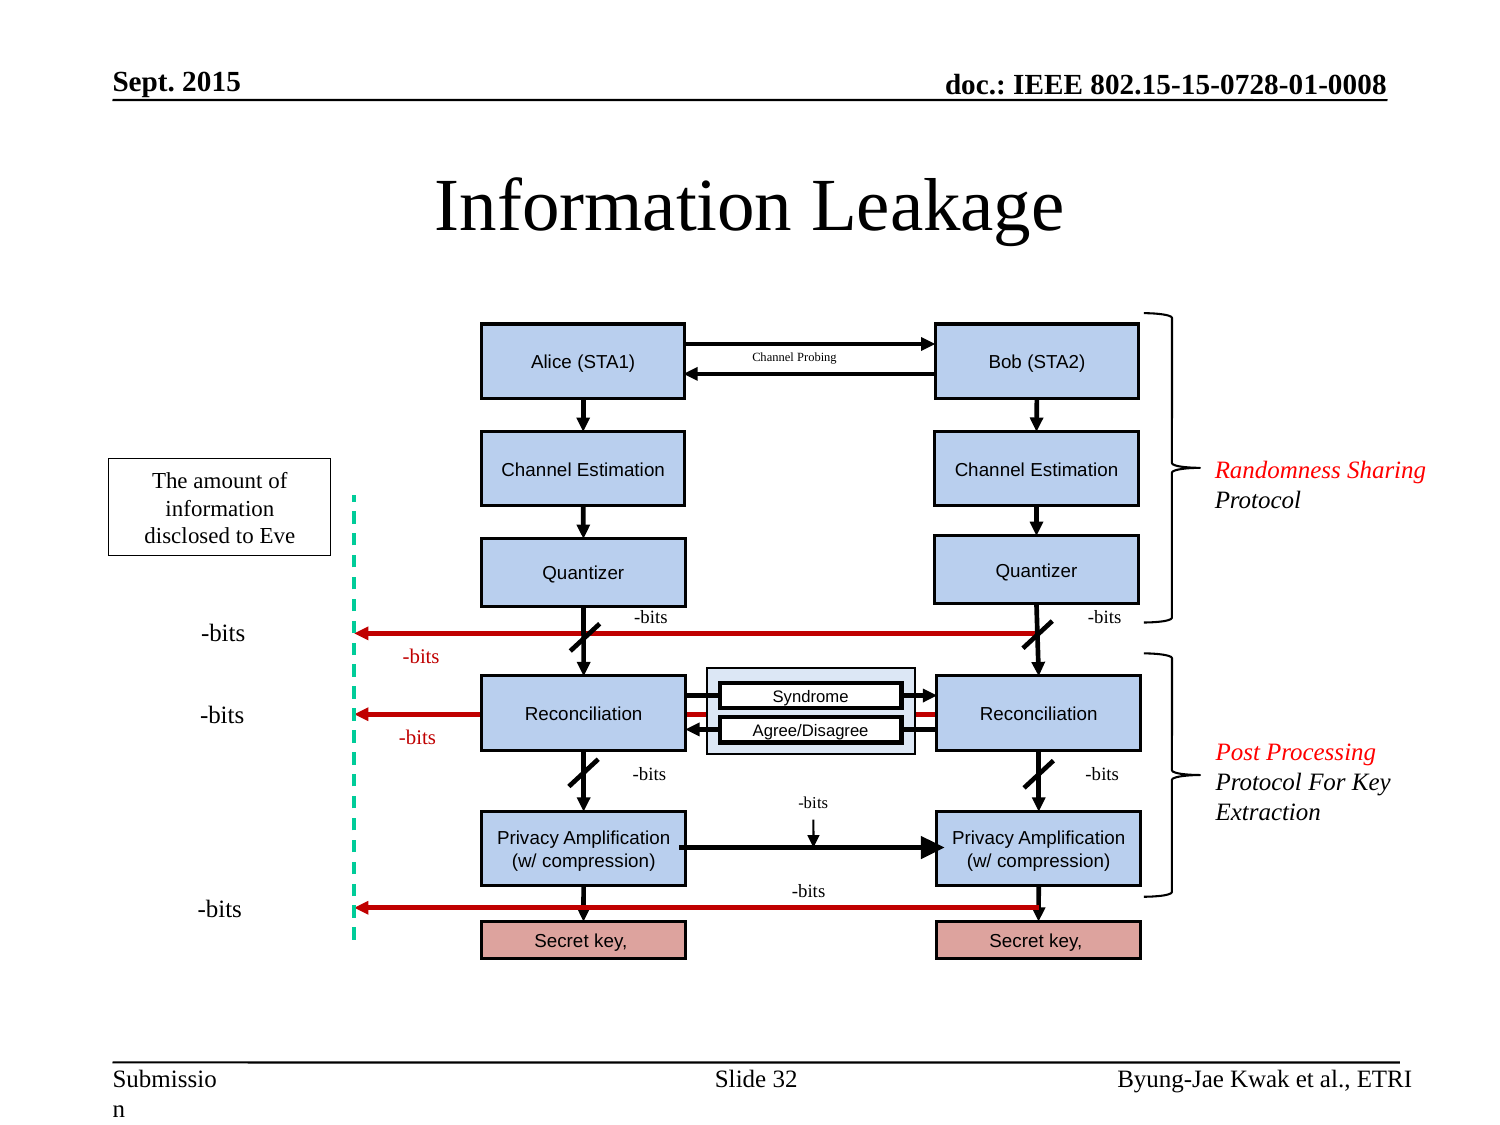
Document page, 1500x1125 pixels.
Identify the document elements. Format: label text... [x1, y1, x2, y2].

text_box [481, 313, 1464, 959]
slide_number Slide 32 [712, 1062, 800, 1093]
title Information Leakage [112, 112, 1388, 288]
footer Byung-Jae Kwak et al., ETRI [900, 1062, 1413, 1093]
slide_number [112, 62, 375, 98]
text_box The amount of information disclosed to Eve [108, 458, 331, 556]
